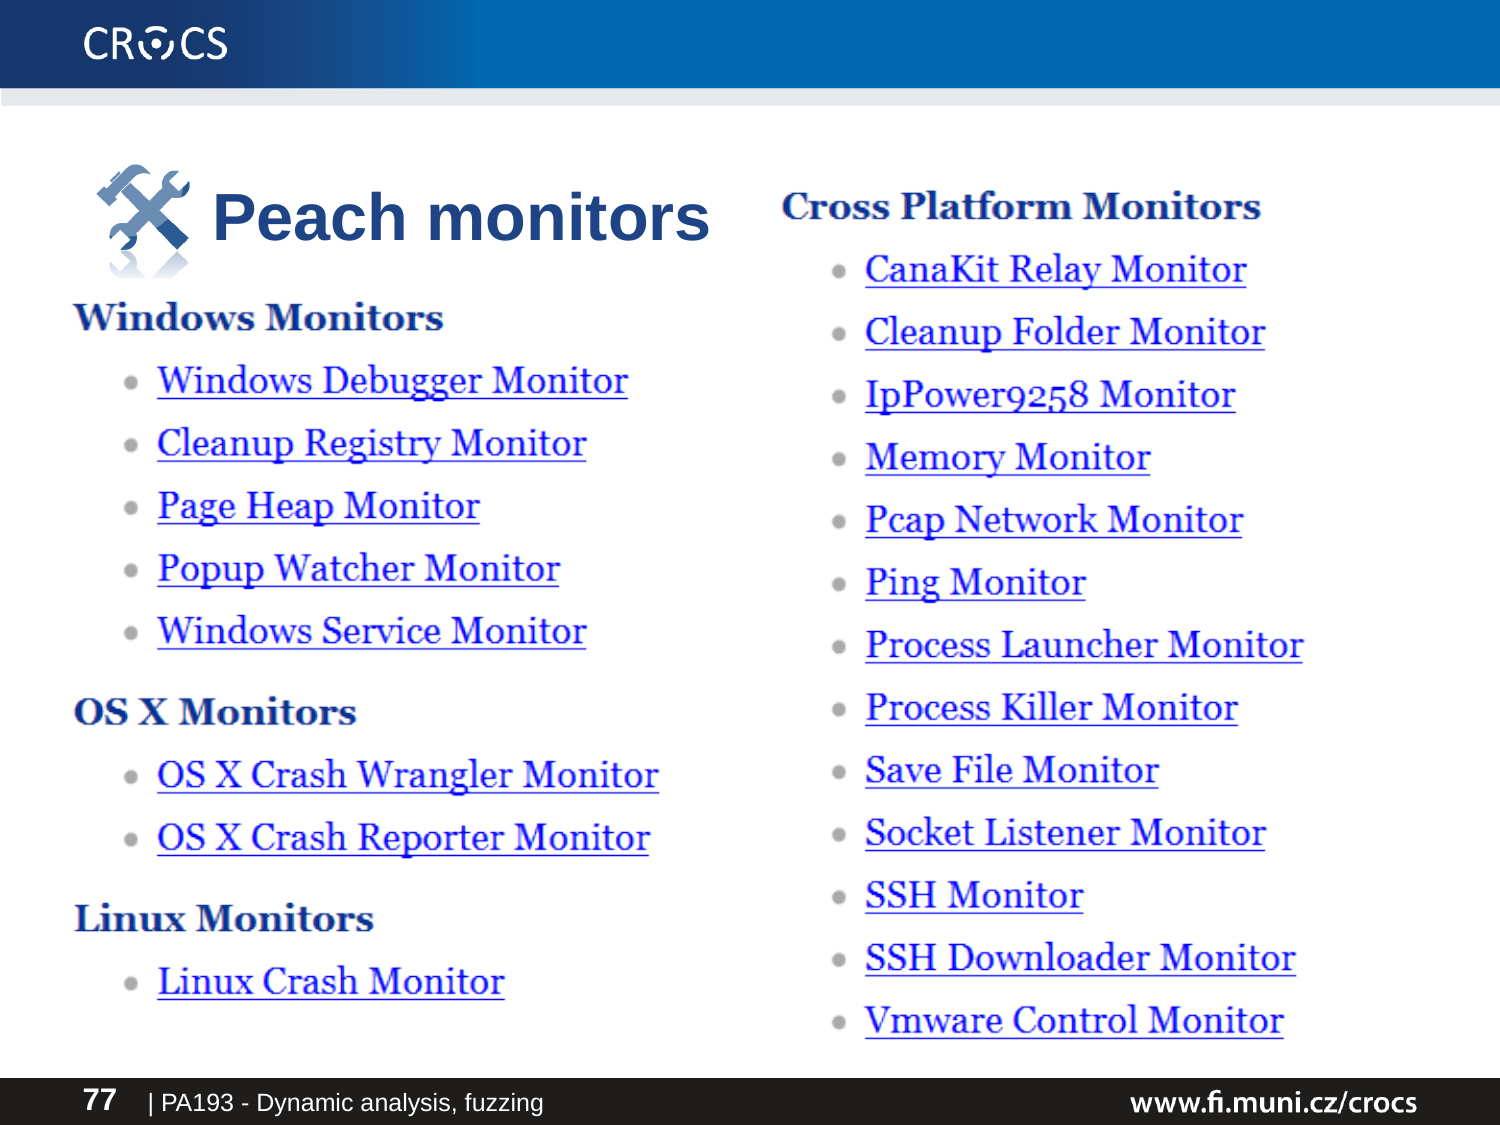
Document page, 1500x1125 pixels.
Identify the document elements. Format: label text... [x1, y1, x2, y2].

footer | PA193 - Dynamic analysis, fuzzing [147, 1078, 623, 1125]
picture [0, 0, 1500, 1125]
title Peach monitors [82, 148, 1433, 280]
slide_number 77 [82, 1078, 147, 1125]
